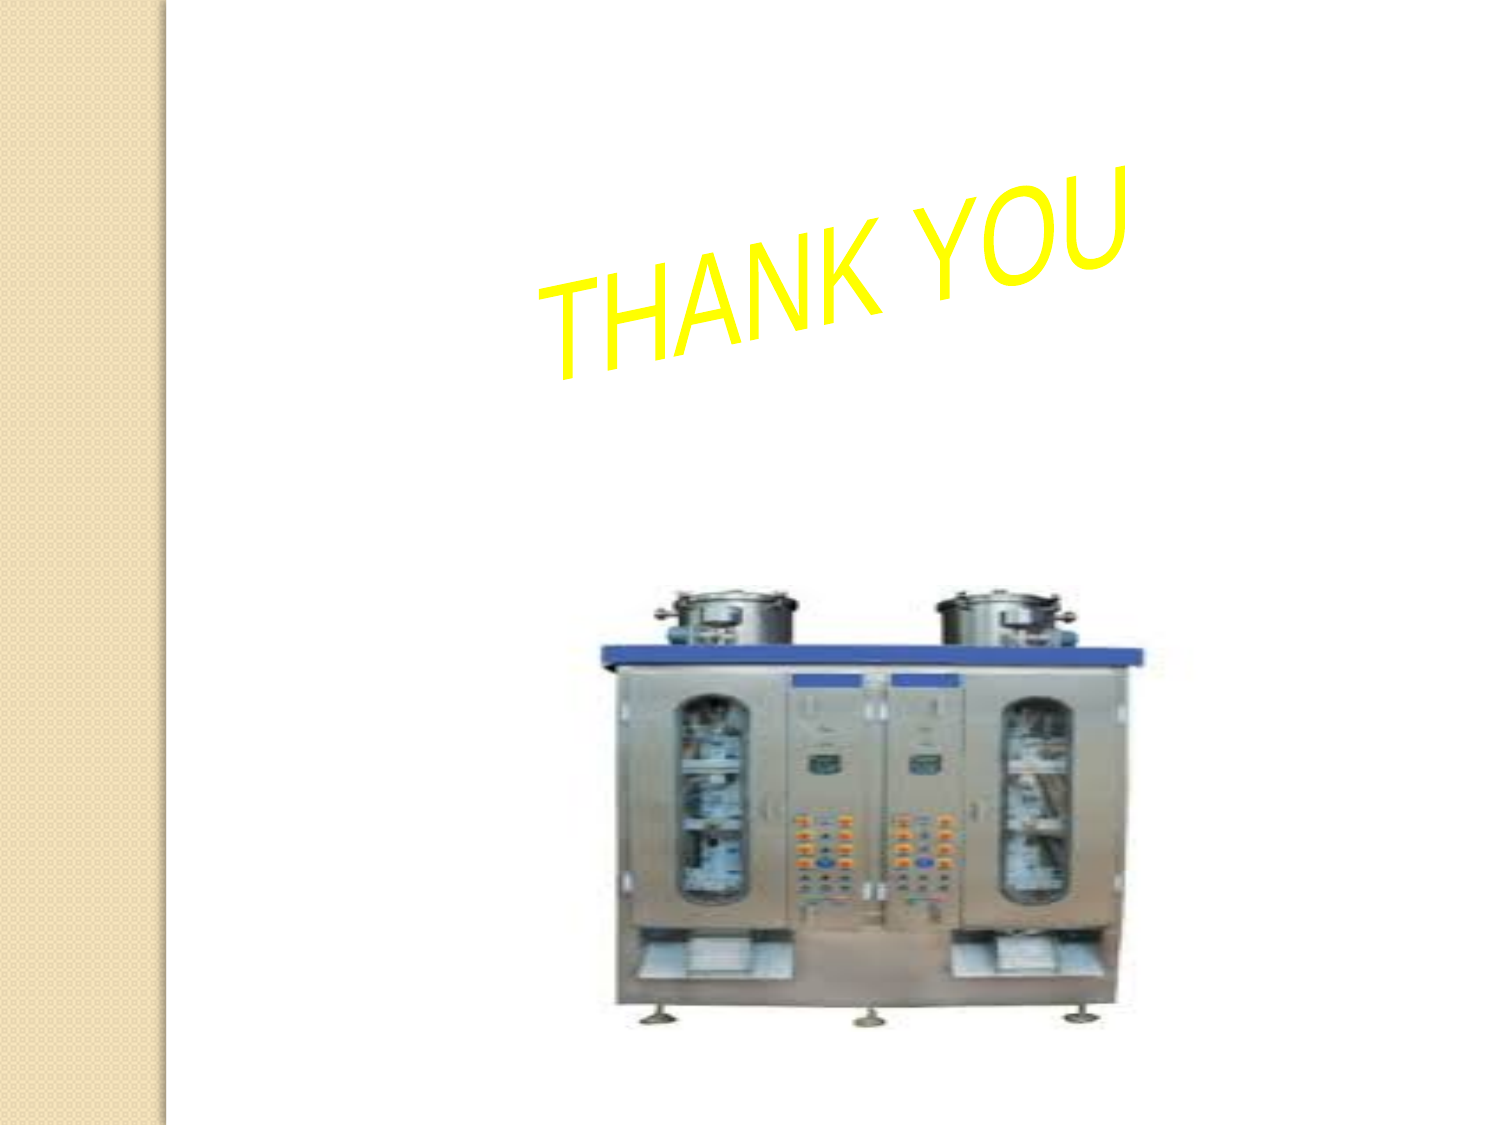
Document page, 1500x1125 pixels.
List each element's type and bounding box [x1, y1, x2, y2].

picture [456, 585, 1255, 1032]
